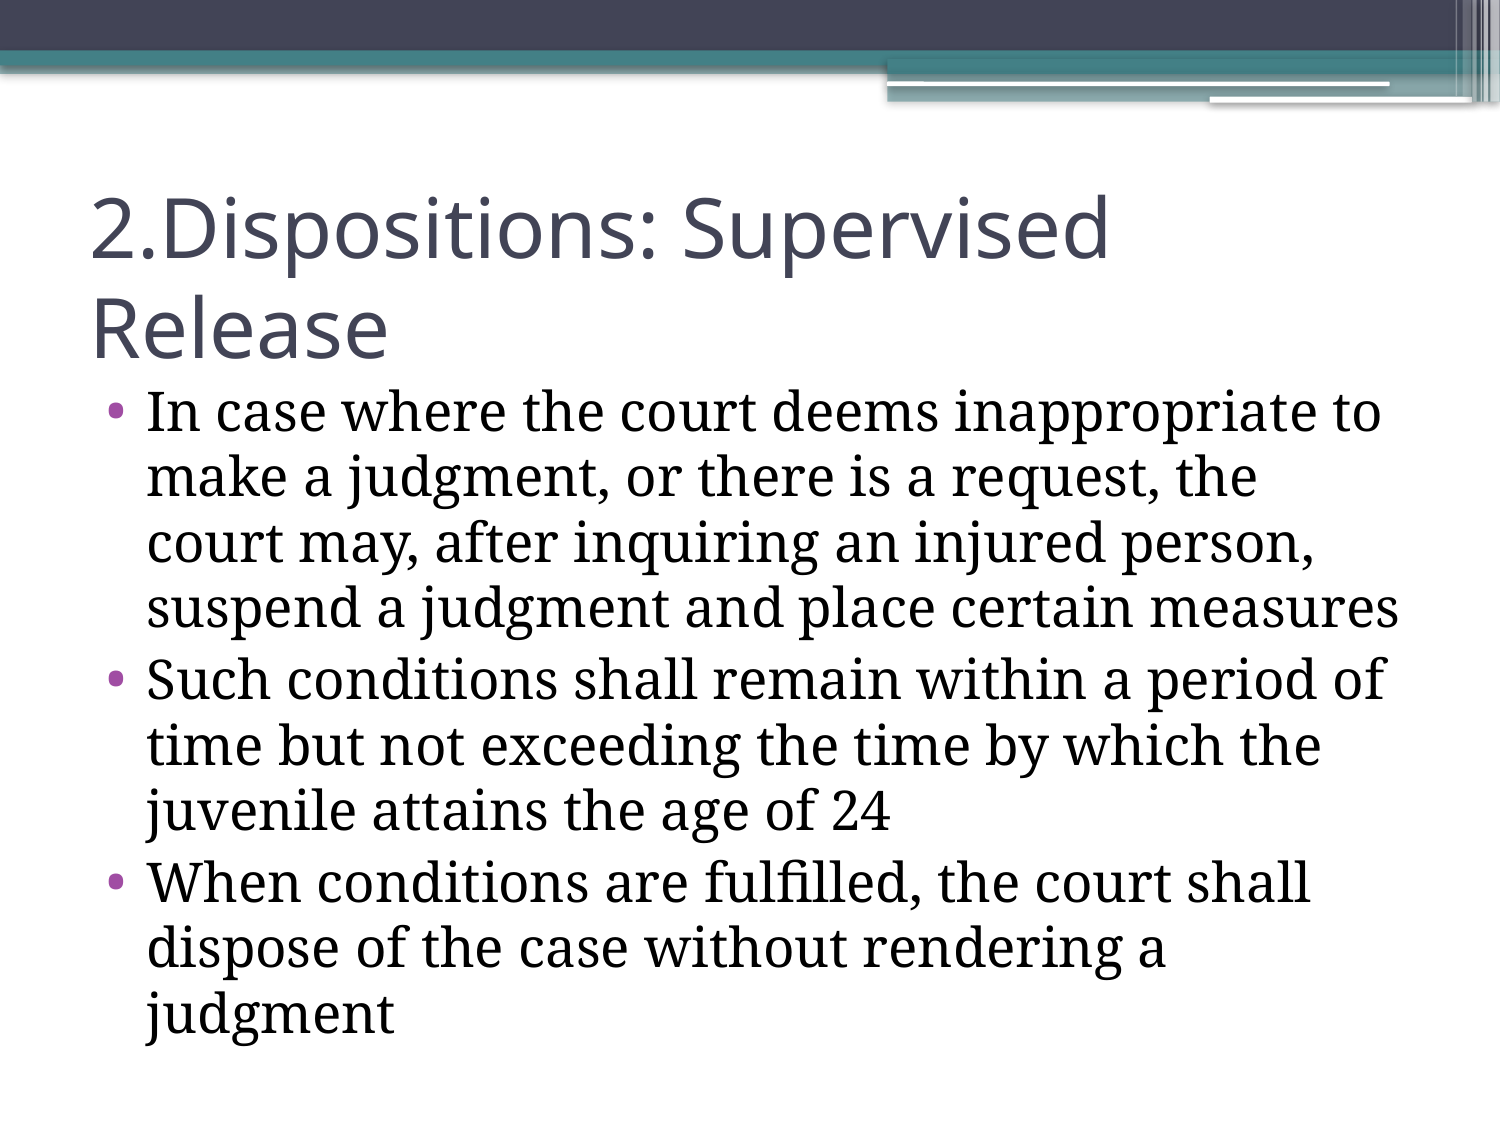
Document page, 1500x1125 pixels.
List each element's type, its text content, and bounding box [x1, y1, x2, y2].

list In case where the court deems inappropriate to make a judgment, or there is a request, the court may, after inquiring an injured person, suspend a judgment and place certain measures Such conditions shall remain within a period of time but not exceeding the time by which the juvenile attains the age of 24 When conditions are fulfilled, the court shall dispose of the case without rendering a judgment [75, 368, 1425, 1079]
title 2.Dispositions: Supervised Release [75, 187, 1425, 363]
